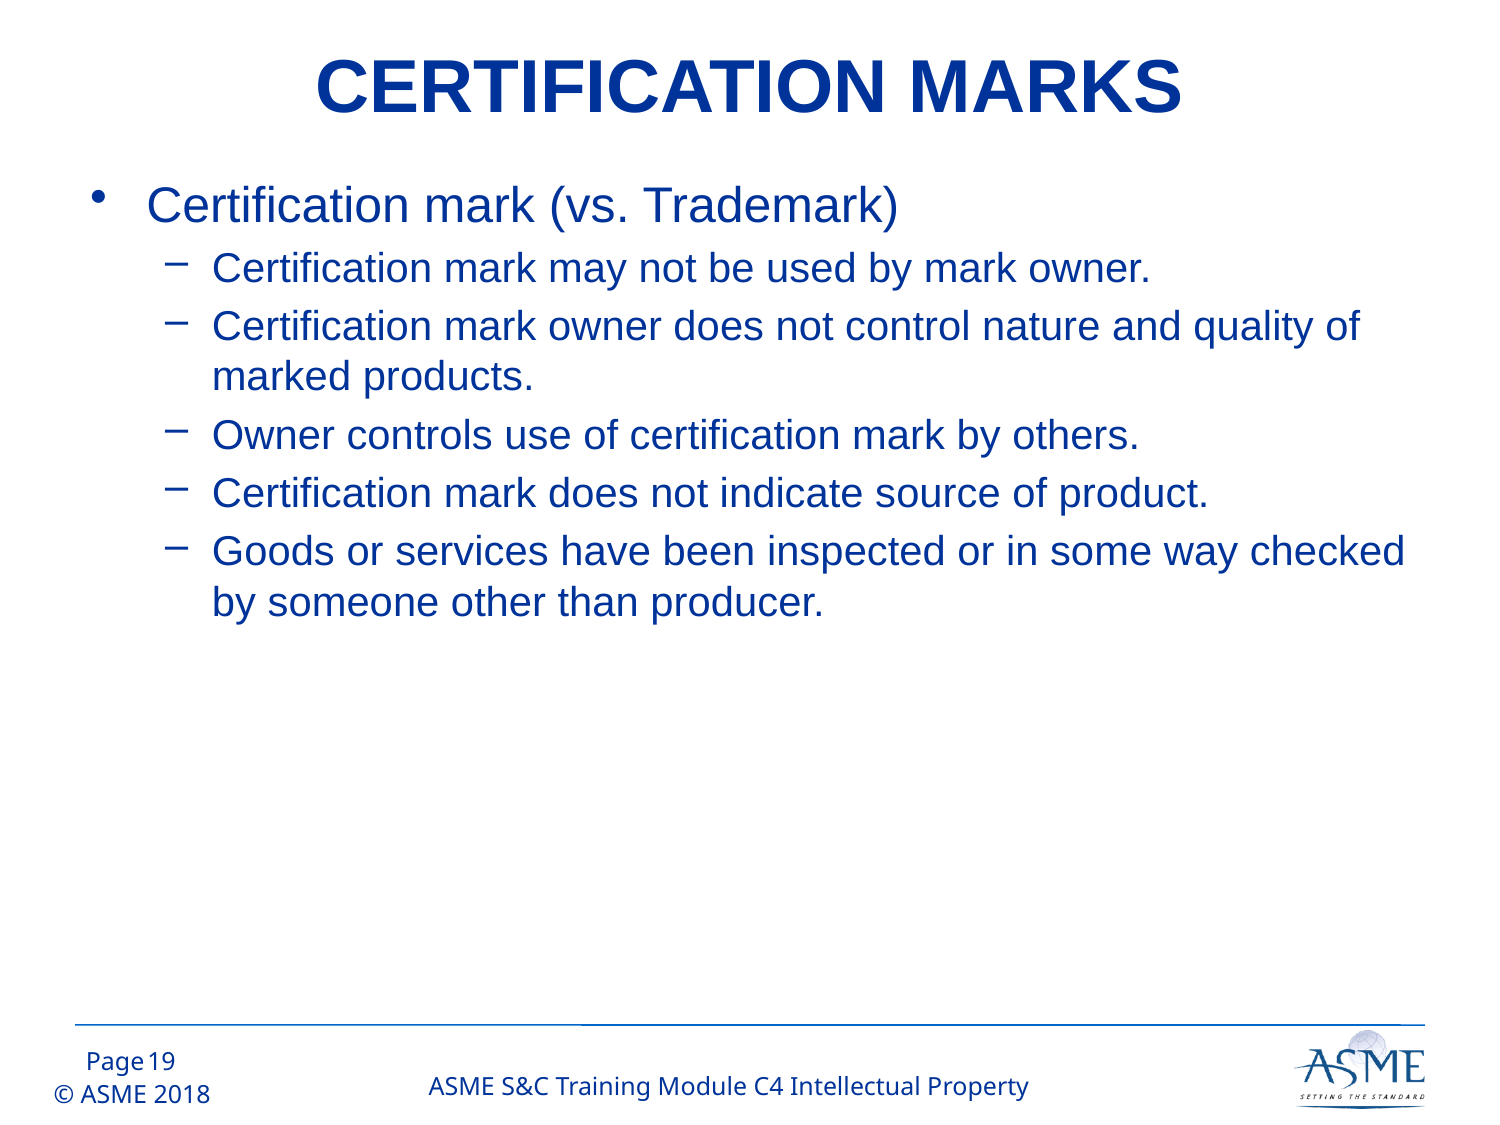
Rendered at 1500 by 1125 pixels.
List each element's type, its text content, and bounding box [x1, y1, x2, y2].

slide_number 18 [132, 1037, 204, 1073]
list Certification mark (vs. Trademark) Certification mark may not be used by mark owner. Certification mark owner does not control nature and quality of marked products. Owner controls use of certification mark by others. Certification mark does not indicate source of product. Goods or services have been inspected or in some way checked by someone other than producer. [75, 164, 1425, 960]
footer ASME S&C Training Module C4 Intellectual Property [229, 1062, 1230, 1103]
picture [1294, 1030, 1425, 1109]
title CERTIFICATION MARKS [150, 45, 1350, 121]
